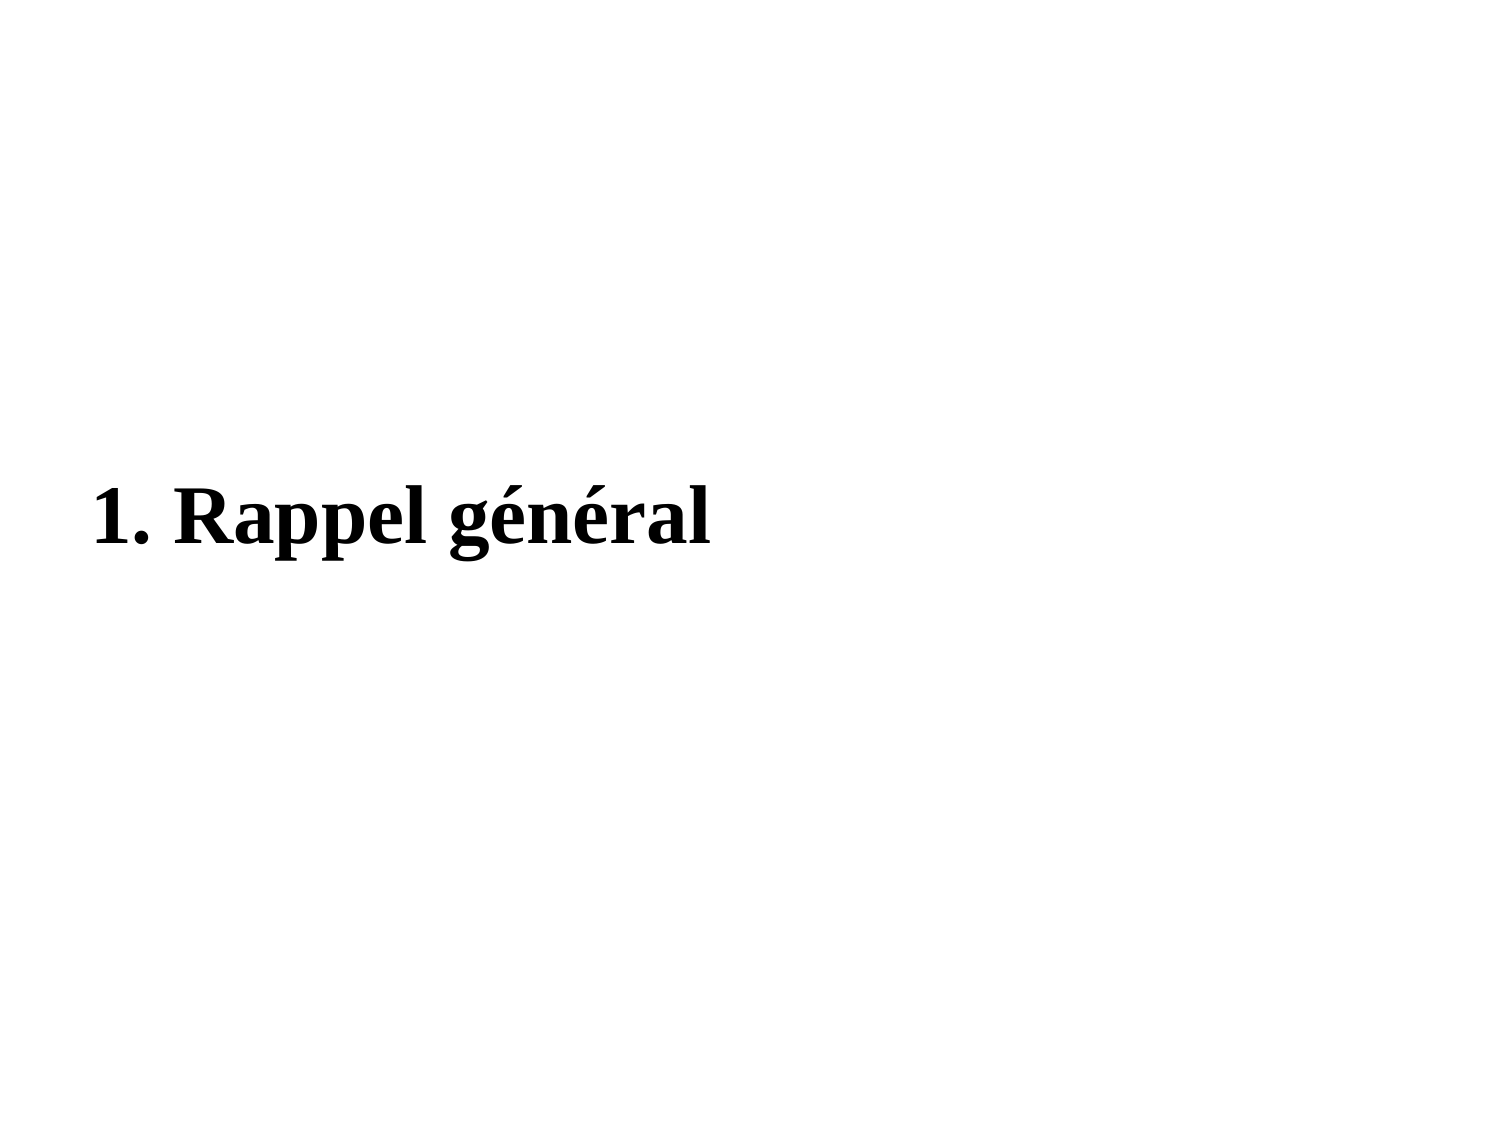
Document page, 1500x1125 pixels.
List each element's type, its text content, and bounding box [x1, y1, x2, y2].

list 1. Rappel général [75, 262, 1425, 1005]
